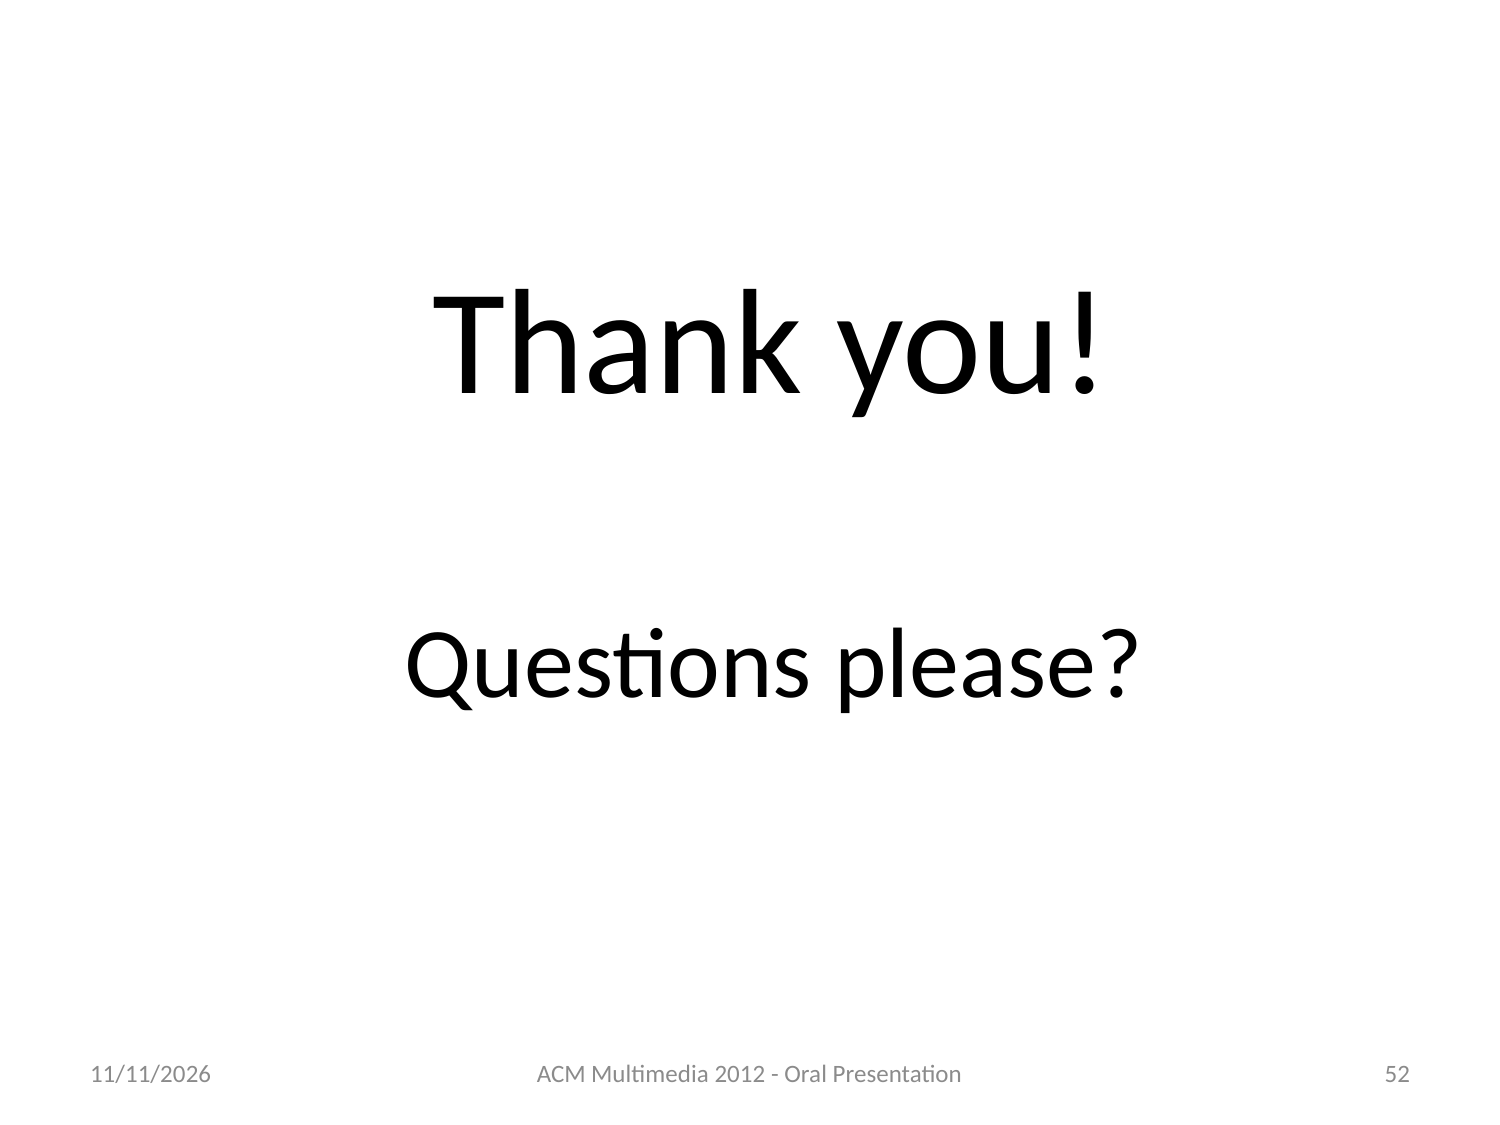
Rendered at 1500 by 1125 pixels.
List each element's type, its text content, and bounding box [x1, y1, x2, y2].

footer ACM Multimedia 2012 - Oral Presentation [512, 1042, 988, 1103]
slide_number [75, 1042, 425, 1103]
text_box Thank you! [417, 236, 1125, 431]
text_box Questions please? [390, 590, 1158, 726]
slide_number 52 [1074, 1042, 1425, 1103]
